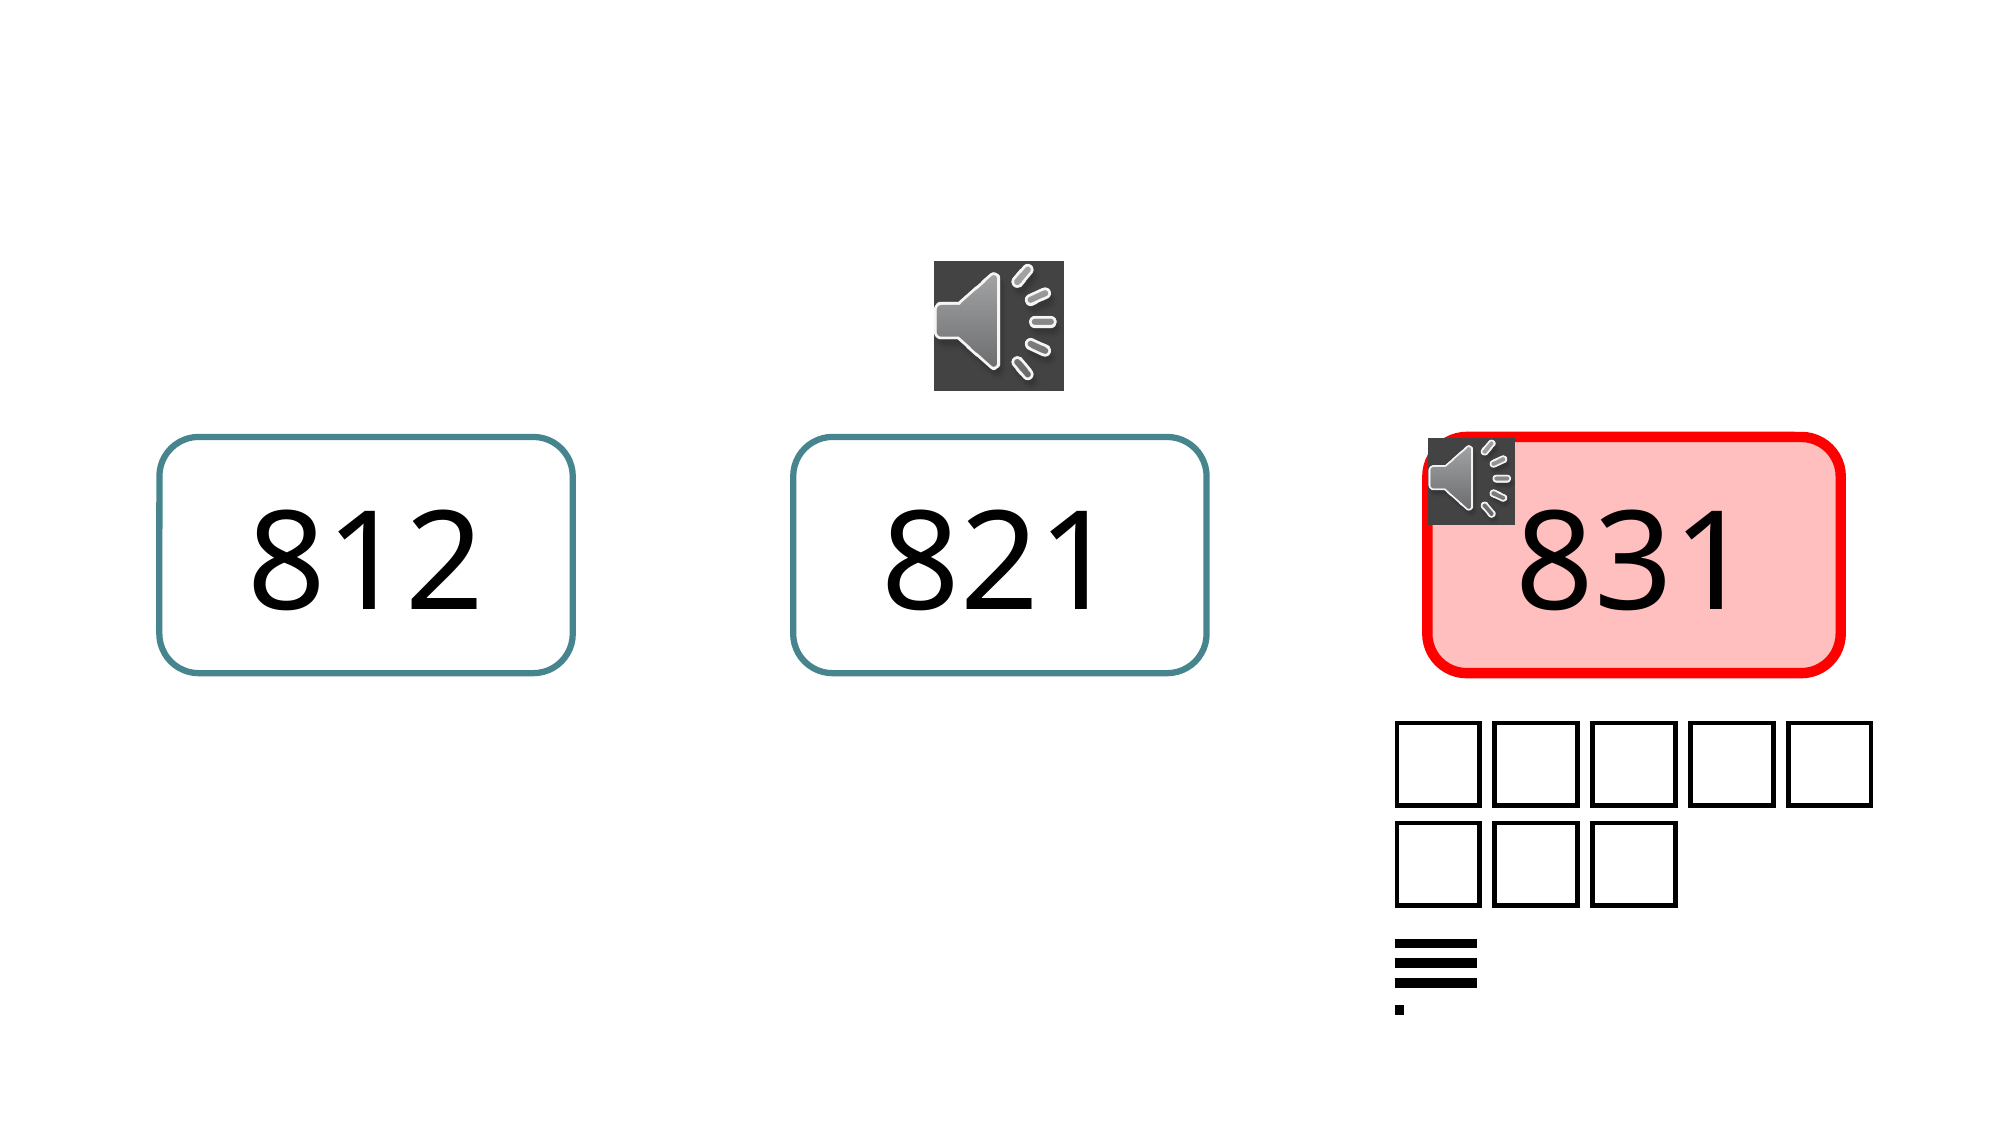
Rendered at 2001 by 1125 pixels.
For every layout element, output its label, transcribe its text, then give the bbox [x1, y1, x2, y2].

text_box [1396, 822, 1676, 906]
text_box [1394, 943, 1478, 984]
text_box 812 [158, 435, 574, 675]
text_box 821 [793, 436, 1207, 674]
picture [932, 259, 1065, 392]
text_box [1396, 722, 1872, 806]
text_box 831 [1427, 436, 1841, 674]
picture [1427, 436, 1516, 526]
